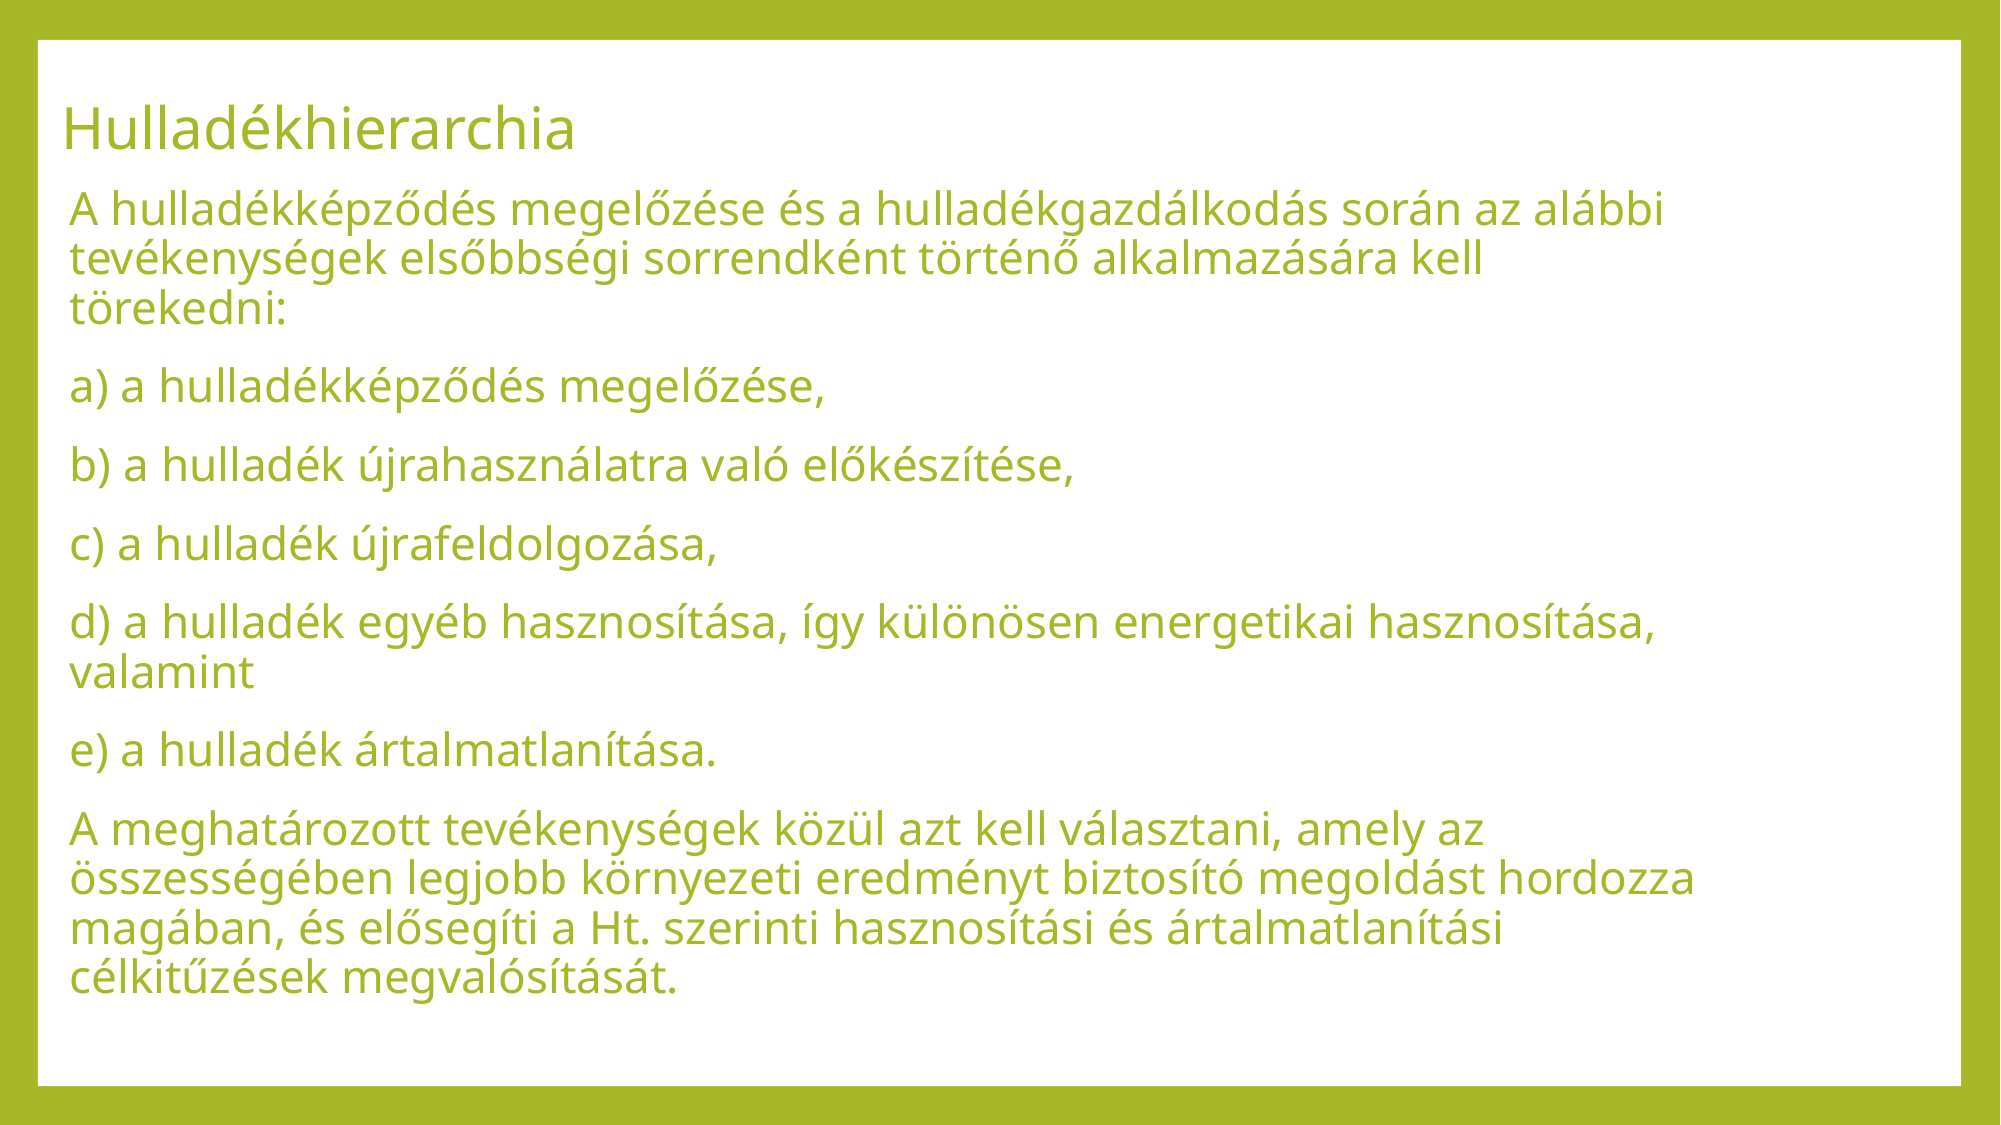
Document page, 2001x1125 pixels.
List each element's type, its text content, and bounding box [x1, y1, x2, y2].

title Hulladékhierarchia [46, 46, 1667, 214]
list A hulladékképződés megelőzése és a hulladékgazdálkodás során az alábbi tevékenységek elsőbbségi sorrendként történő alkalmazására kell törekedni: a) a hulladékképződés megelőzése, b) a hulladék újrahasználatra való előkészítése, c) a hulladék újrafeldolgozása, d) a hulladék egyéb hasznosítása, így különösen energetikai hasznosítása, valamint e) a hulladék ártalmatlanítása. A meghatározott tevékenységek közül azt kell választani, amely az összességében legjobb környezeti eredményt biztosító megoldást hordozza magában, és elősegíti a Ht. szerinti hasznosítási és ártalmatlanítási célkitűzések megvalósítását. [47, 178, 1740, 1019]
